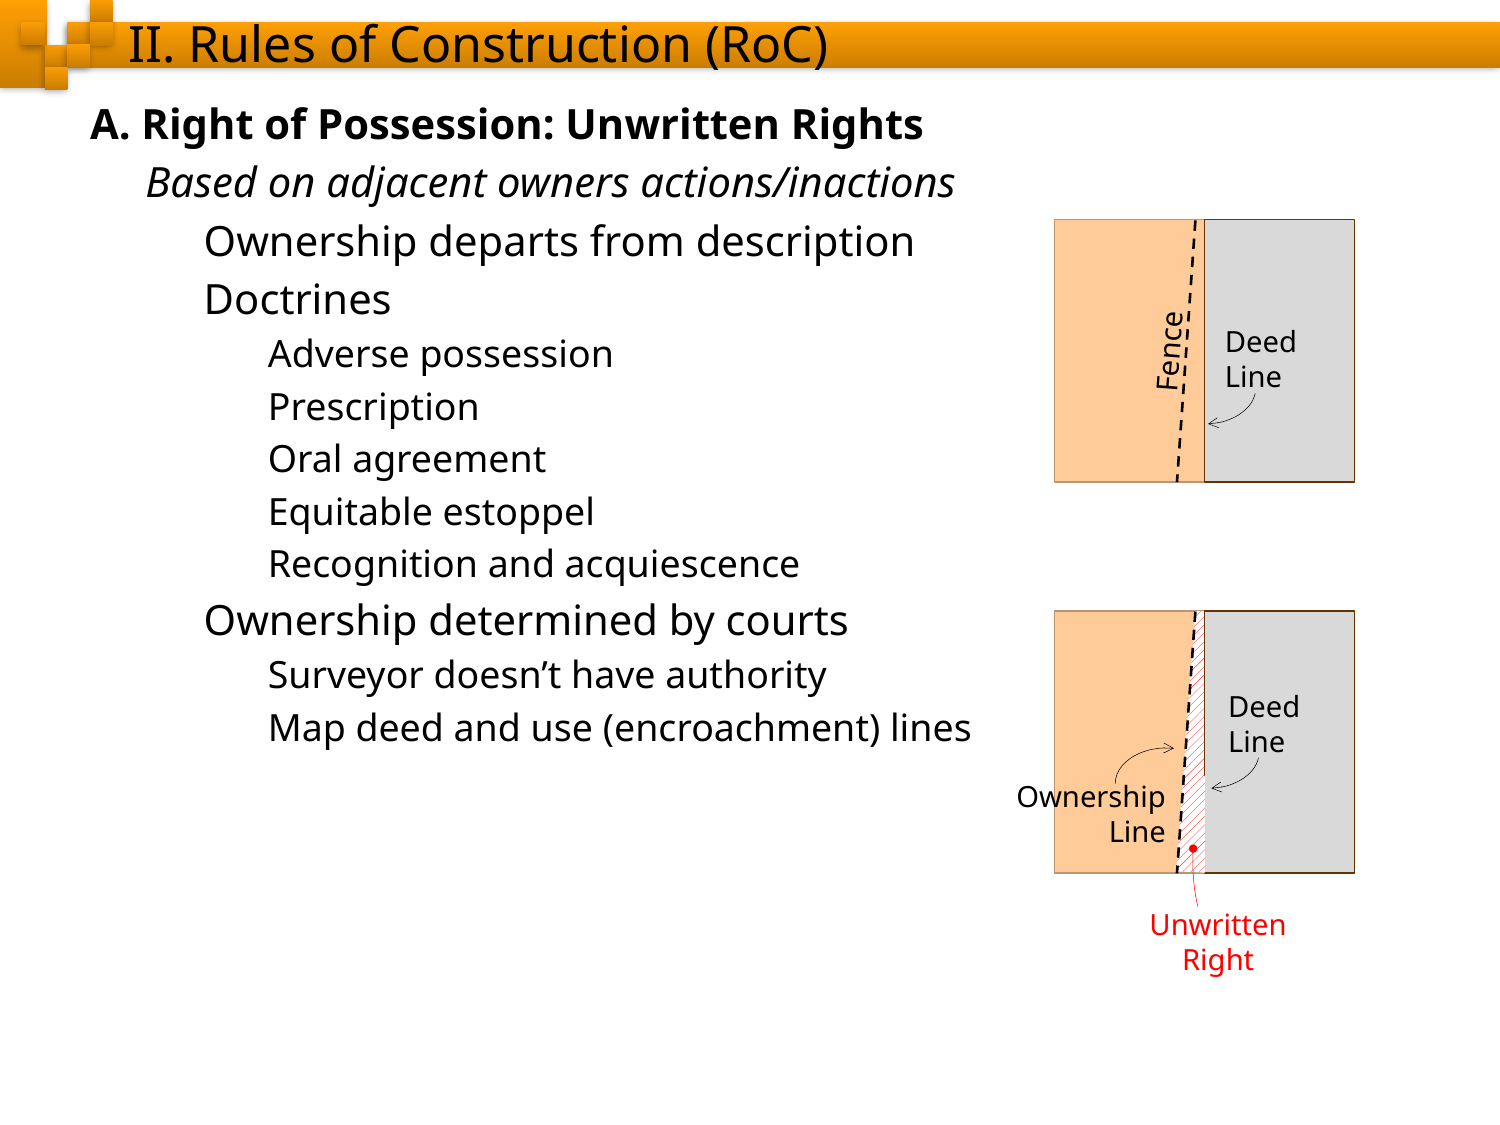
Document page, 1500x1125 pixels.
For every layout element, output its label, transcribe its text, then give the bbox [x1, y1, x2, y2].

list A. Right of Possession: Unwritten Rights Based on adjacent owners actions/inactions Ownership departs from description Doctrines Adverse possession Prescription Oral agreement Equitable estoppel Recognition and acquiescence Ownership determined by courts Surveyor doesn’t have authority Map deed and use (encroachment) lines [74, 90, 1426, 1041]
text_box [1054, 219, 1355, 483]
title II. Rules of Construction (RoC) [113, 0, 1464, 85]
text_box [1011, 610, 1355, 986]
